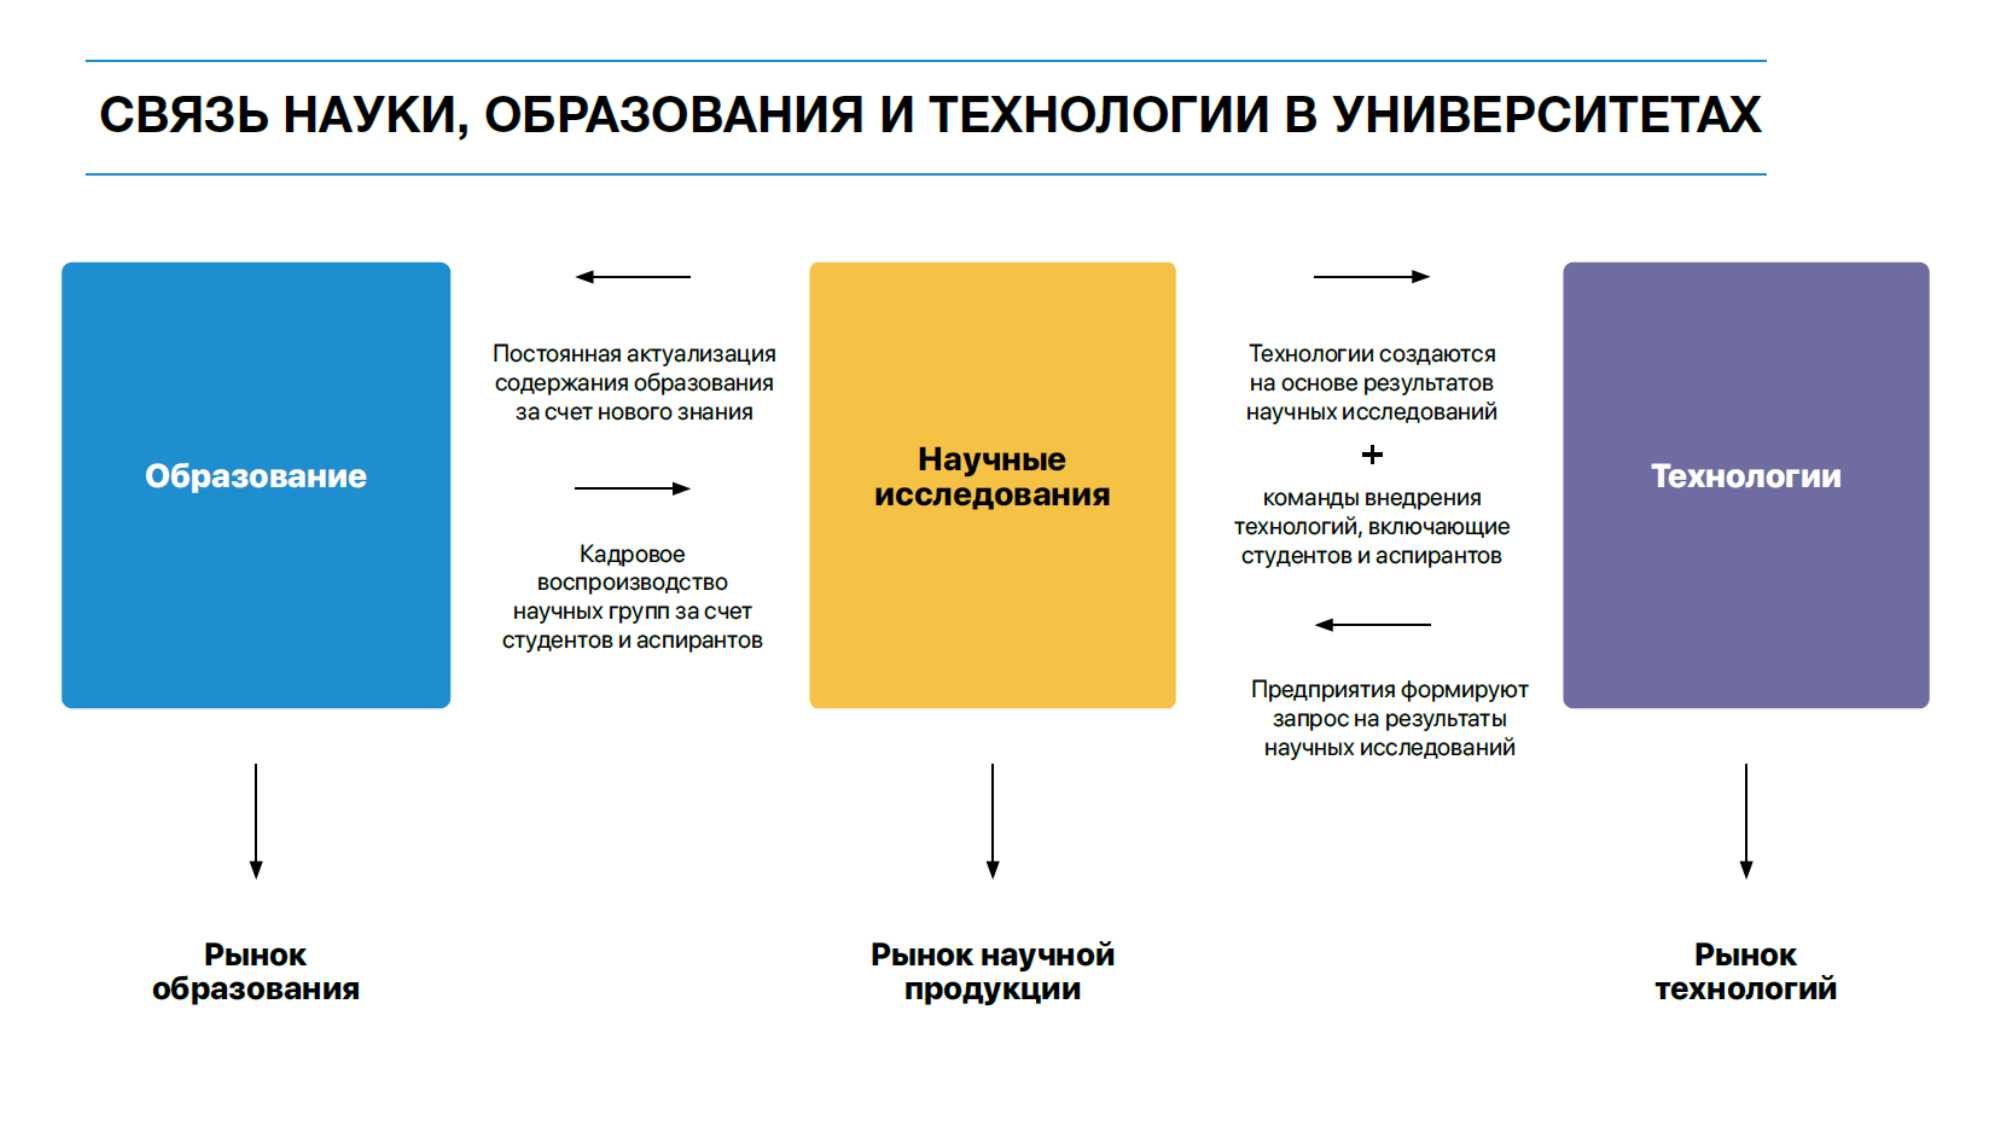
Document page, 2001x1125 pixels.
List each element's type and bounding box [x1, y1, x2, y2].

picture [41, 32, 1965, 1050]
